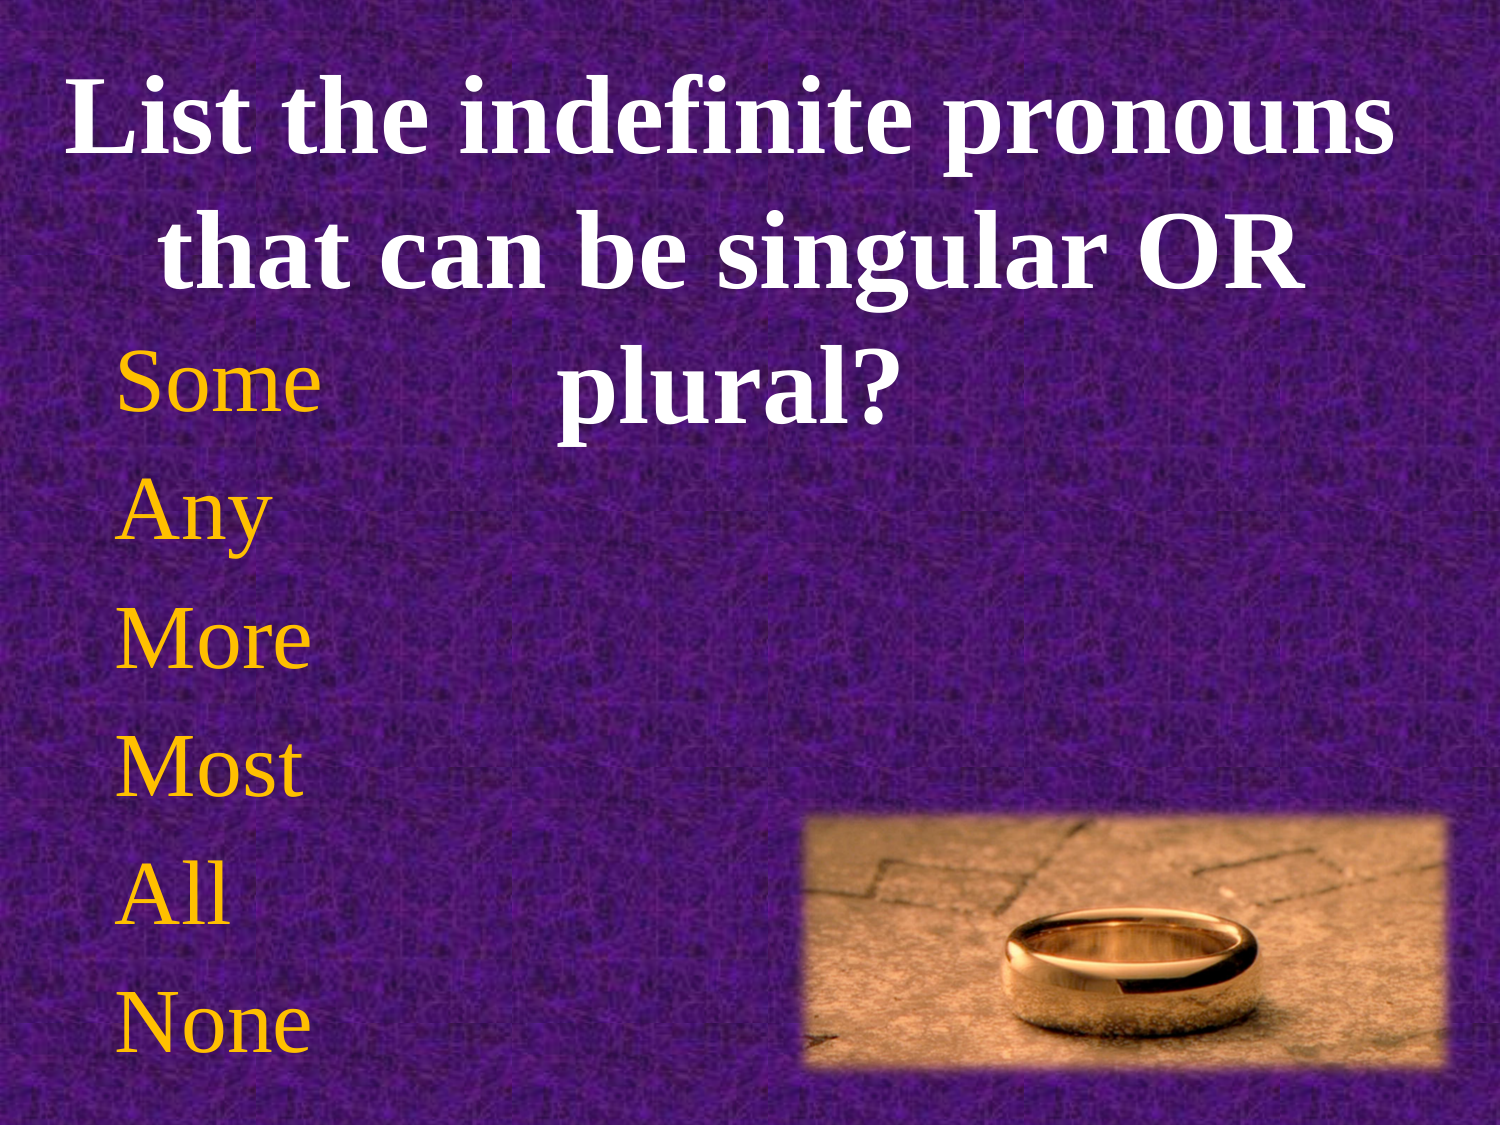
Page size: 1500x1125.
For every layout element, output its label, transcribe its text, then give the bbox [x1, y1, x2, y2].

picture [0, 0, 1500, 1125]
list Some Any More Most All None [99, 312, 825, 988]
title List the indefinite pronouns that can be singular OR plural? [0, 149, 1463, 338]
